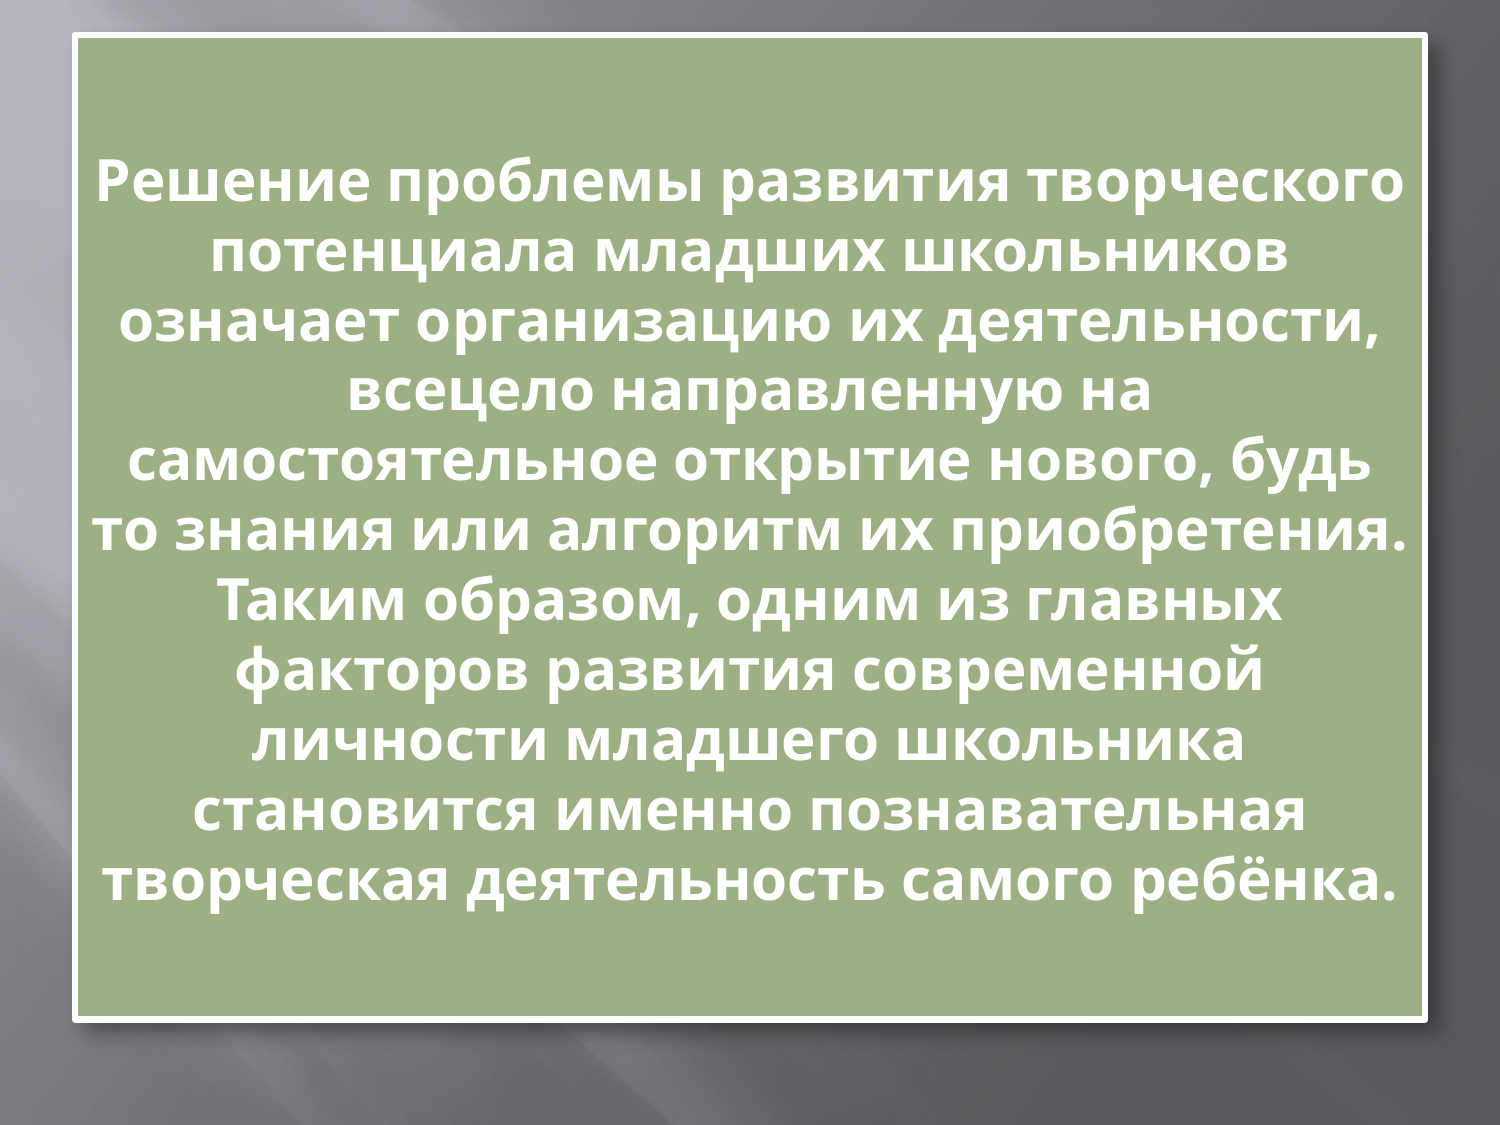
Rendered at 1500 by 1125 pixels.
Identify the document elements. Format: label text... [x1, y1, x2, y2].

title Решение проблемы развития творческого потенциала младших школьников означает организацию их деятельности, всецело направленную на самостоятельное открытие нового, будь то знания или алгоритм их приобретения. Таким образом, одним из главных факторов развития современной личности младшего школьника становится именно познавательная творческая деятельность самого ребёнка. [72, 32, 1428, 1023]
